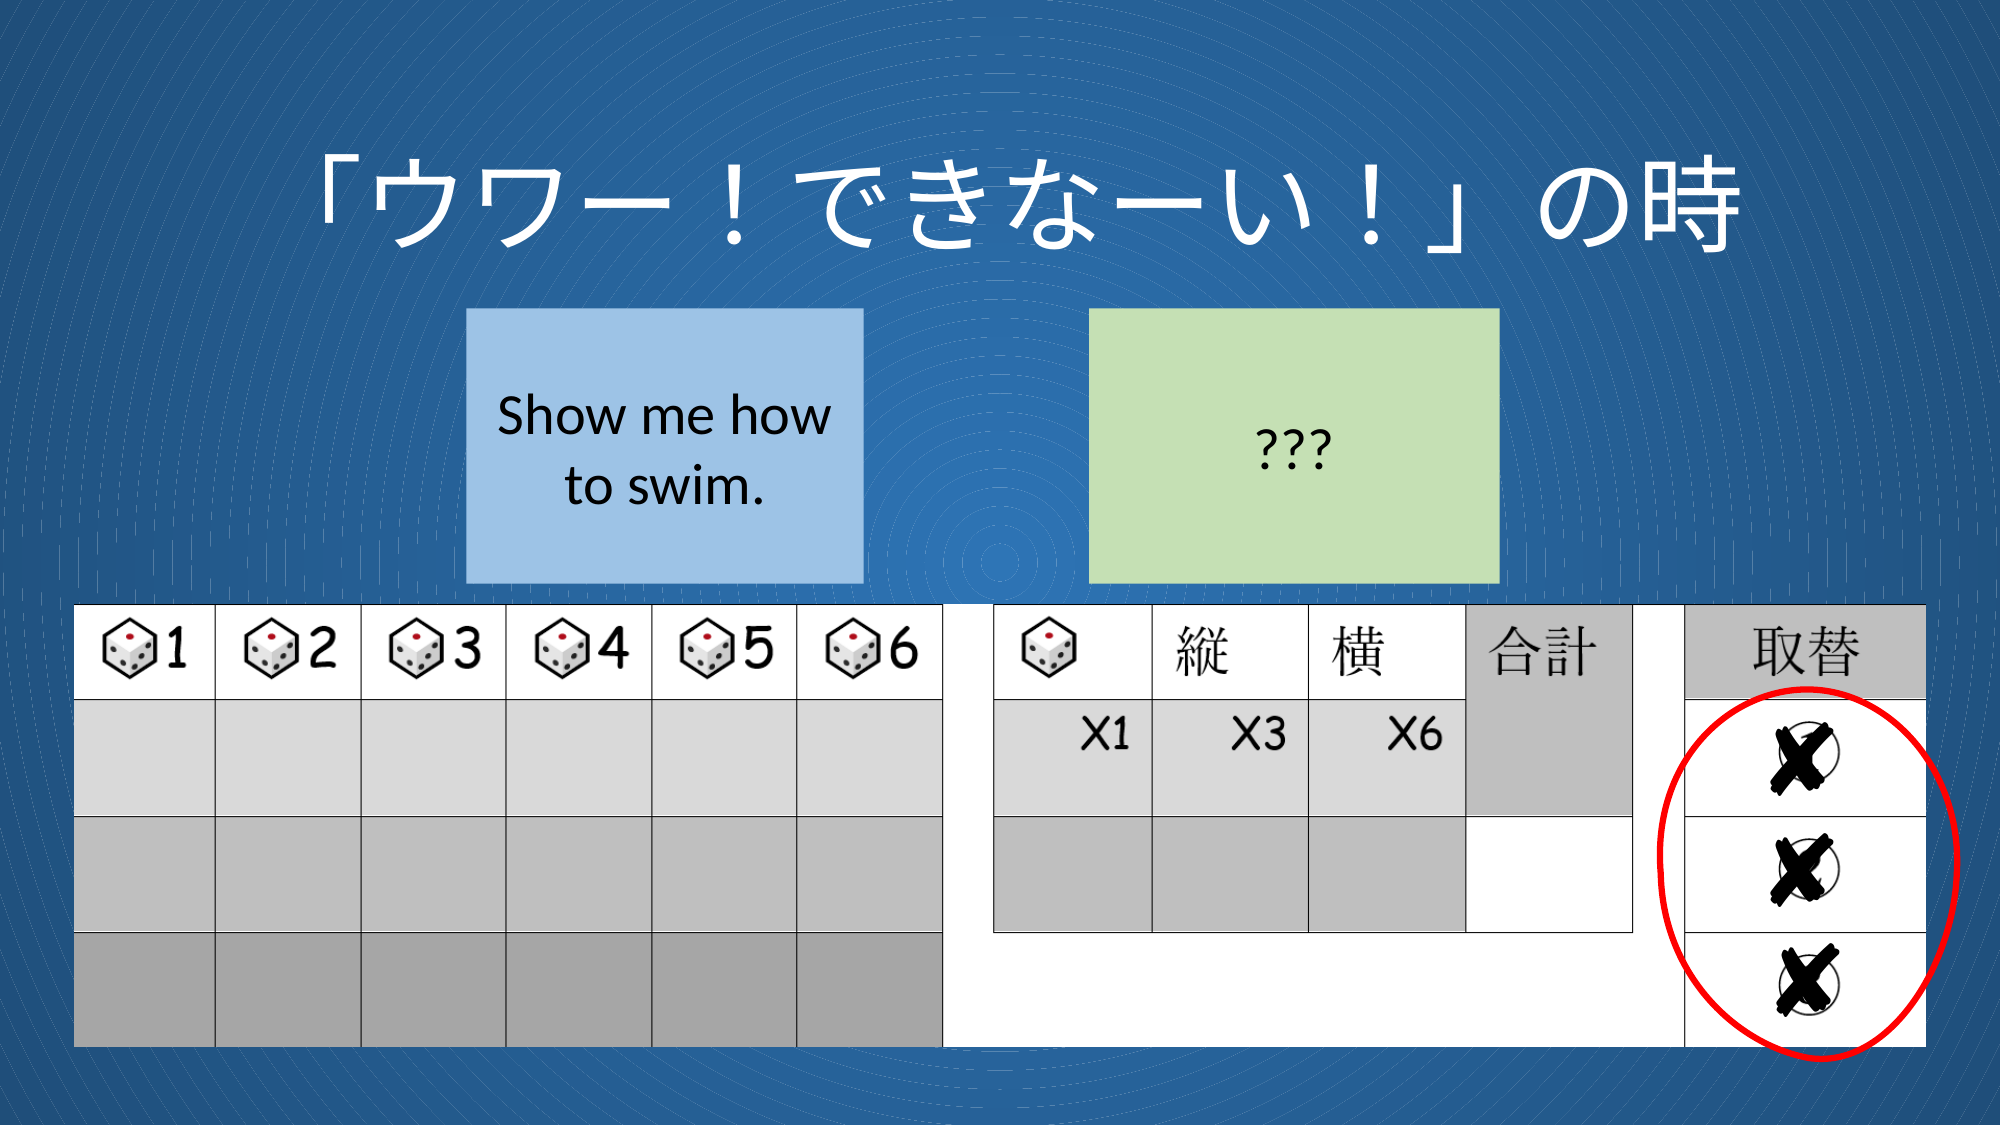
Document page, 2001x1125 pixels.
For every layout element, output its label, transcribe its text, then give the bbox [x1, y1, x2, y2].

text_box ??? [1089, 308, 1500, 584]
text_box Show me how to swim. [466, 308, 864, 584]
title 「ウワー！できなーい！」の時 [137, 104, 1863, 317]
text_box [1926, 755, 1959, 985]
picture [74, 604, 1926, 1047]
text_box [1770, 1047, 1868, 1060]
